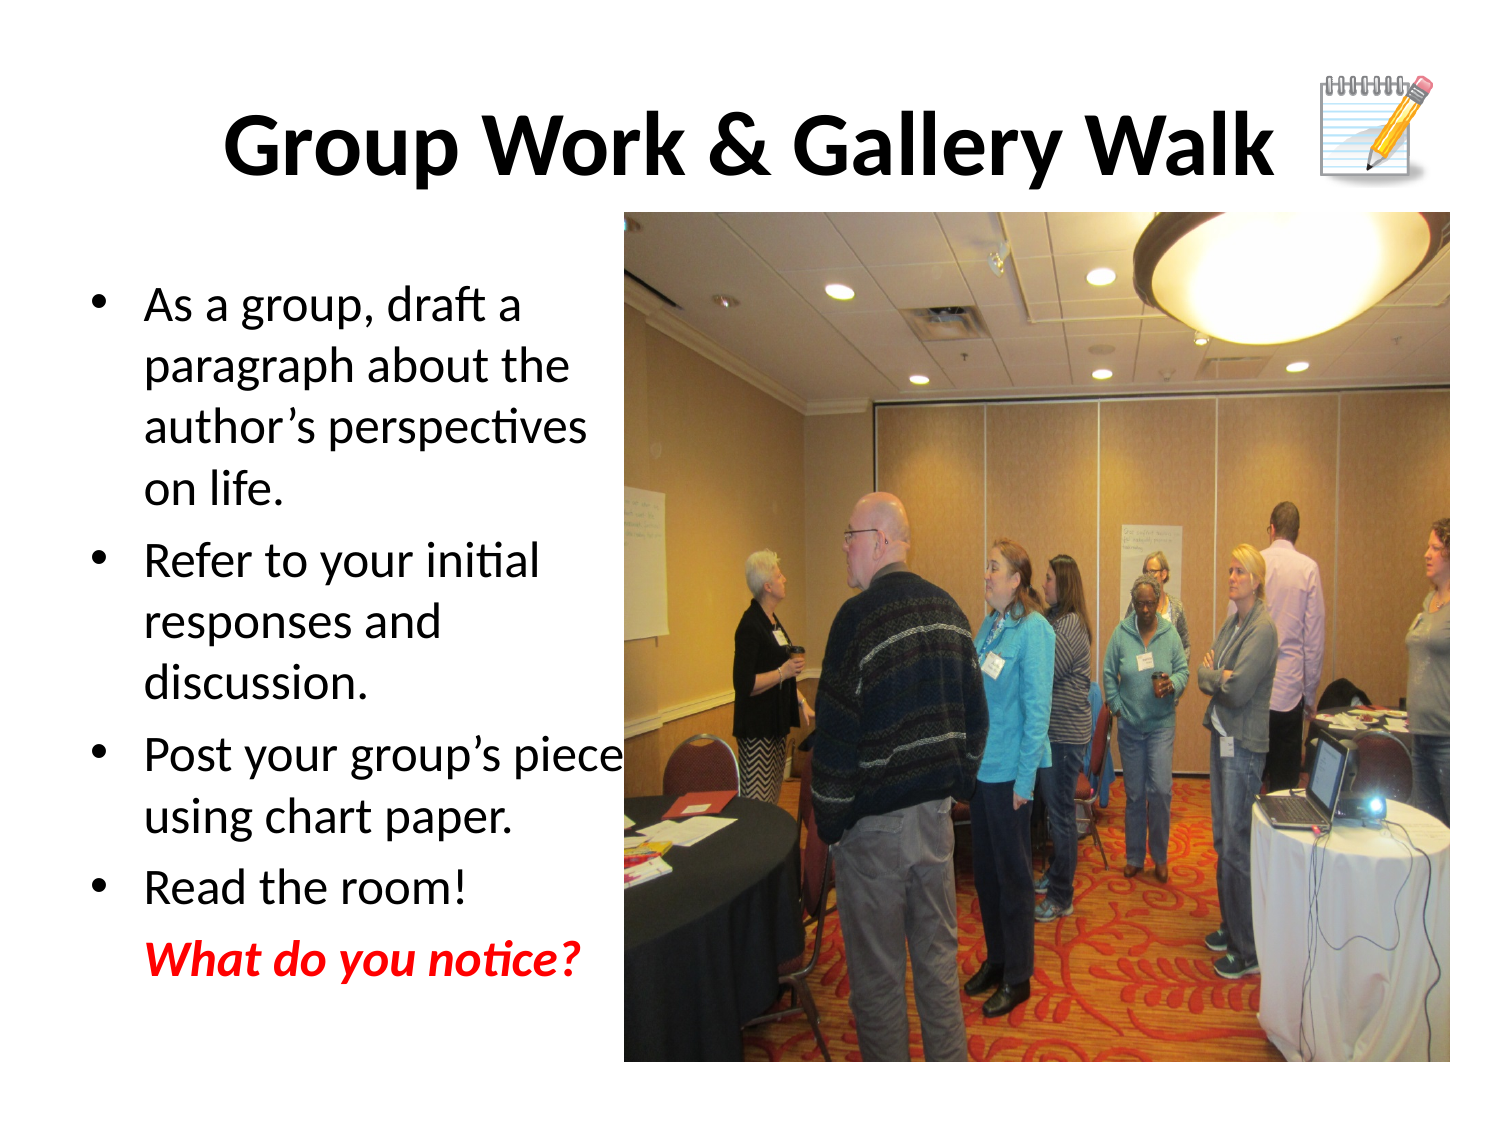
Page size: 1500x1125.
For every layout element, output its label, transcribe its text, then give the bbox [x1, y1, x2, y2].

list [1312, 62, 1438, 188]
list As a group, draft a paragraph about the author’s perspectives on life. Refer to your initial responses and discussion. Post your group’s piece using chart paper. Read the room! What do you notice? [75, 262, 619, 1005]
title Group Work & Gallery Walk [75, 45, 1425, 233]
picture [624, 212, 1451, 1062]
